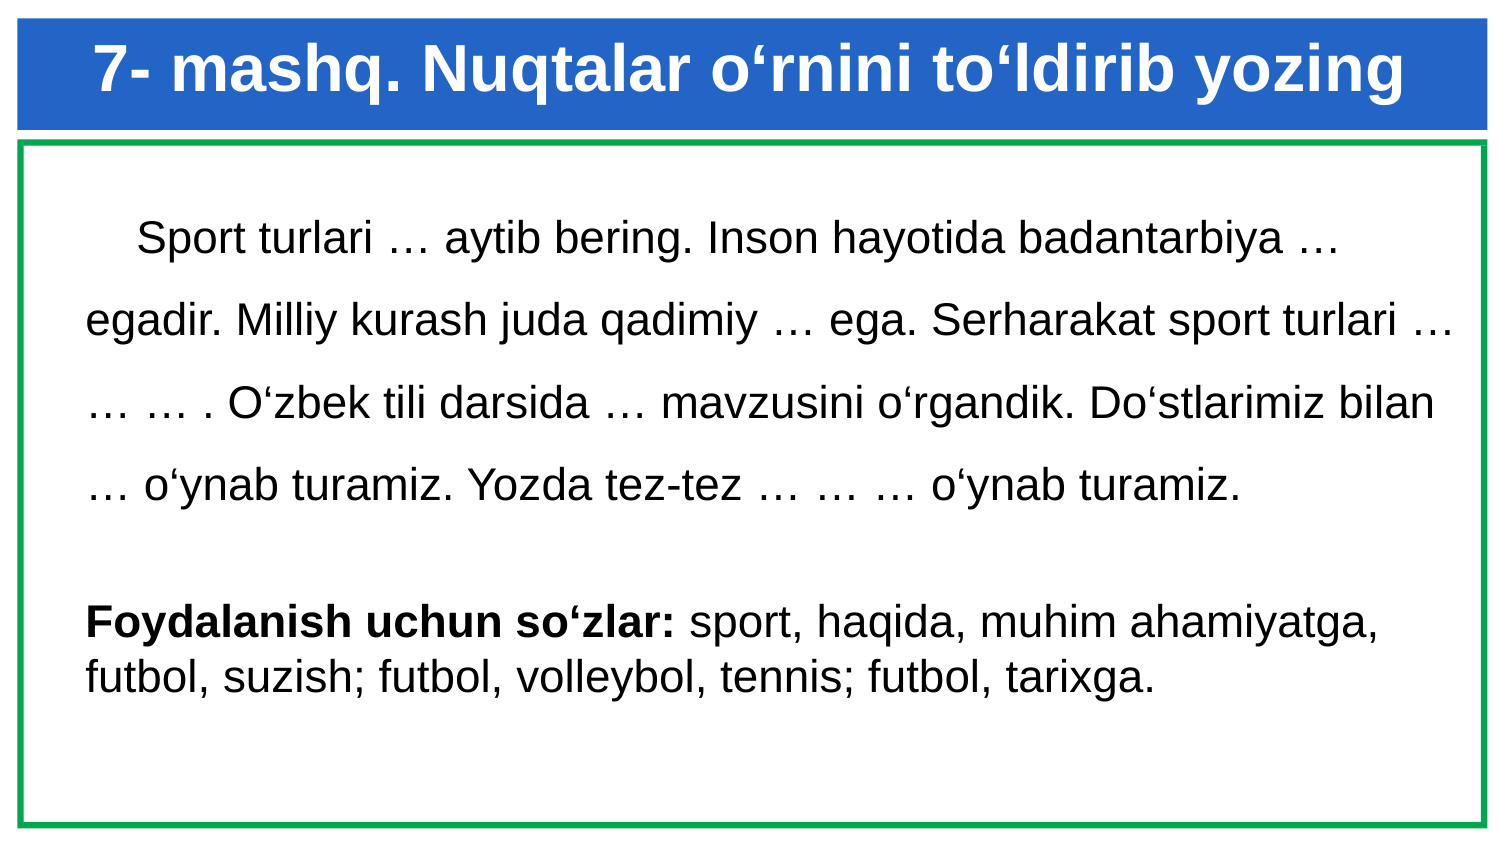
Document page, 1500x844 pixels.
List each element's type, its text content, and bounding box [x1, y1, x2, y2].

title 7- mashq. Nuqtalar o‘rnini to‘ldirib yozing [0, 25, 1500, 107]
text_box Sport turlari … aytib bering. Inson hayotida badantarbiya … egadir. Milliy kurash juda qadimiy … ega. Serharakat sport turlari … … … . O‘zbek tili darsida … mavzusini o‘rgandik. Do‘stlarimiz bilan … o‘ynab turamiz. Yozda tez-tez … … … o‘ynab turamiz. Foydalanish uchun so‘zlar: sport, haqida, muhim ahamiyatga, futbol, suzish; futbol, volleybol, tennis; futbol, tarixga. [61, 168, 1500, 714]
